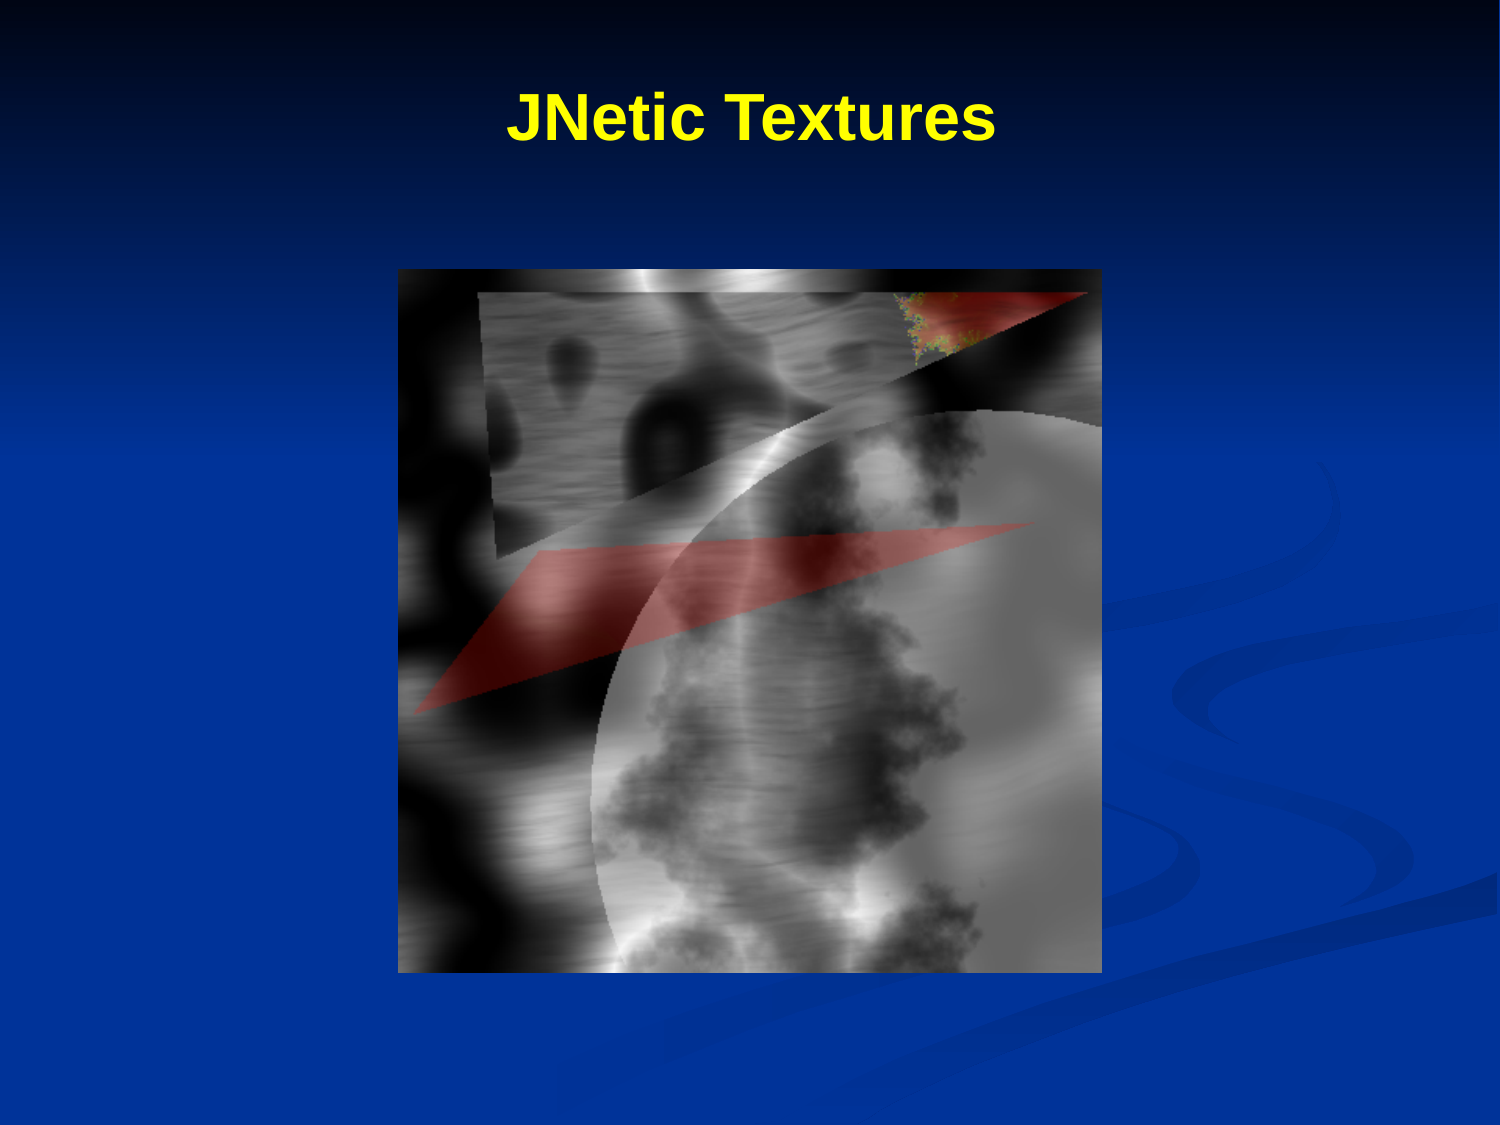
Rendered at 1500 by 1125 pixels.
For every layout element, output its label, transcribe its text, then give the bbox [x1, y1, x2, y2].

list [398, 269, 1102, 973]
title JNetic Textures [76, 30, 1428, 197]
